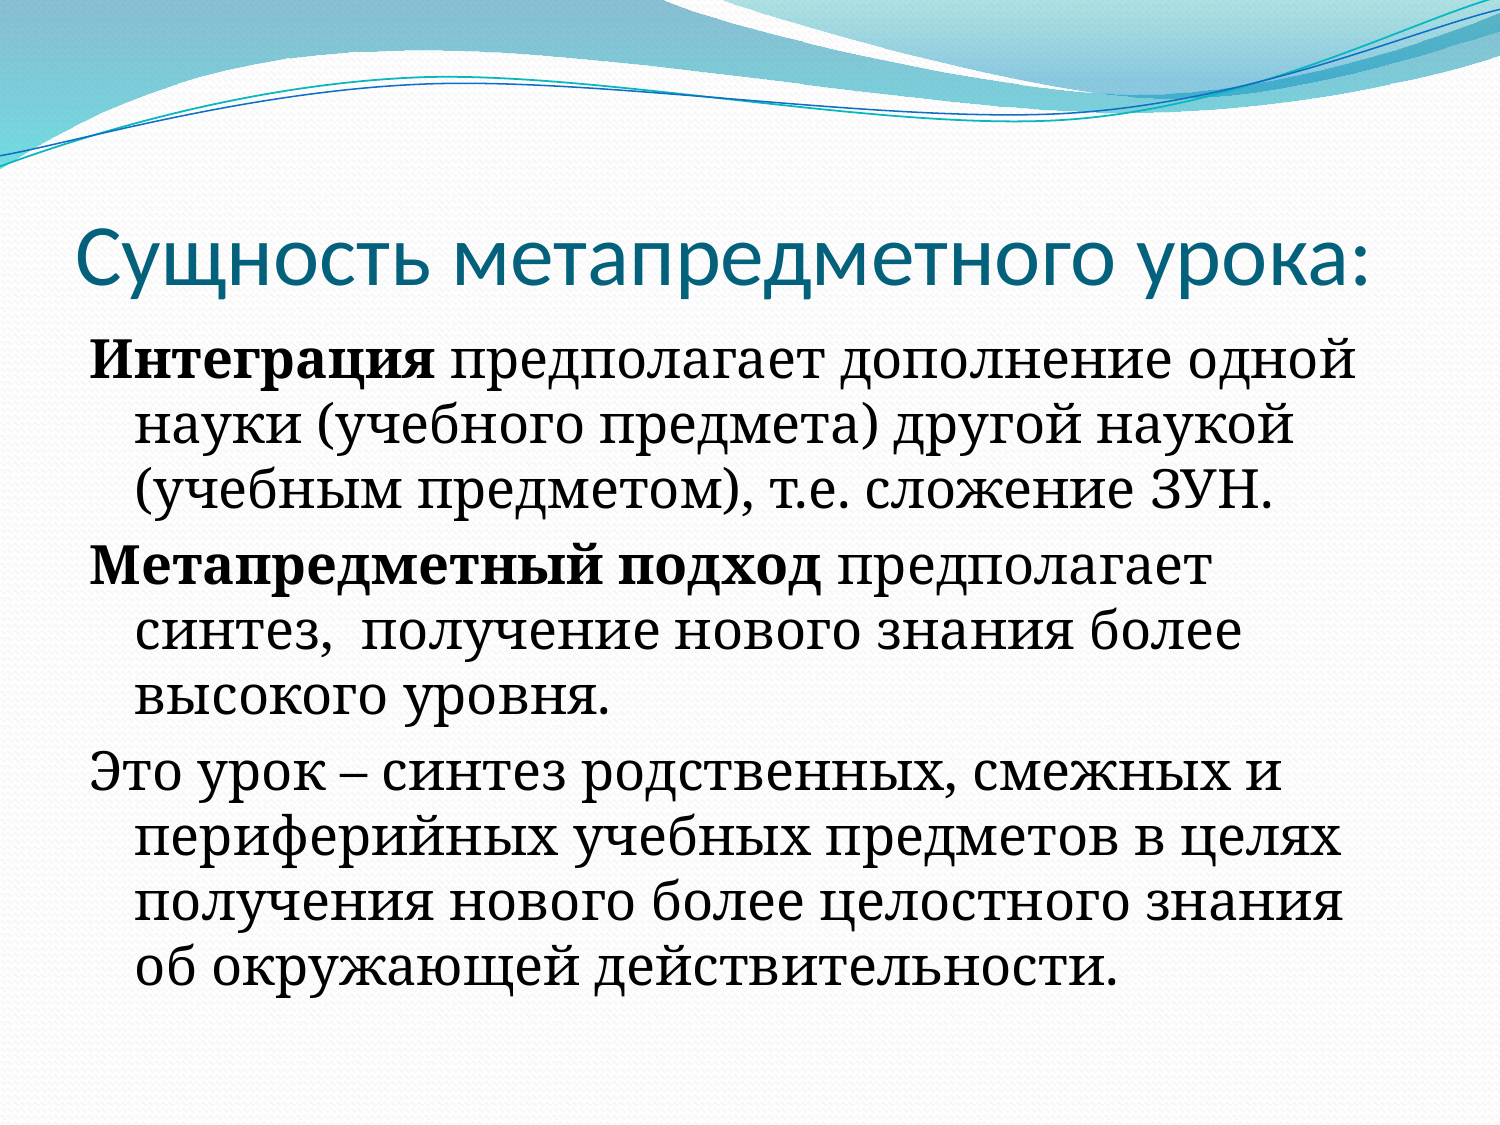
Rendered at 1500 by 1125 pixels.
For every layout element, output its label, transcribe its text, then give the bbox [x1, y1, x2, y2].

list Интеграция предполагает дополнение одной науки (учебного предмета) другой наукой (учебным предметом), т.е. сложение ЗУН. Метапредметный подход предполагает синтез, получение нового знания более высокого уровня. Это урок – синтез родственных, смежных и периферийных учебных предметов в целях получения нового более целостного знания об окружающей действительности. [75, 317, 1425, 1083]
title Сущность метапредметного урока: [75, 115, 1425, 303]
